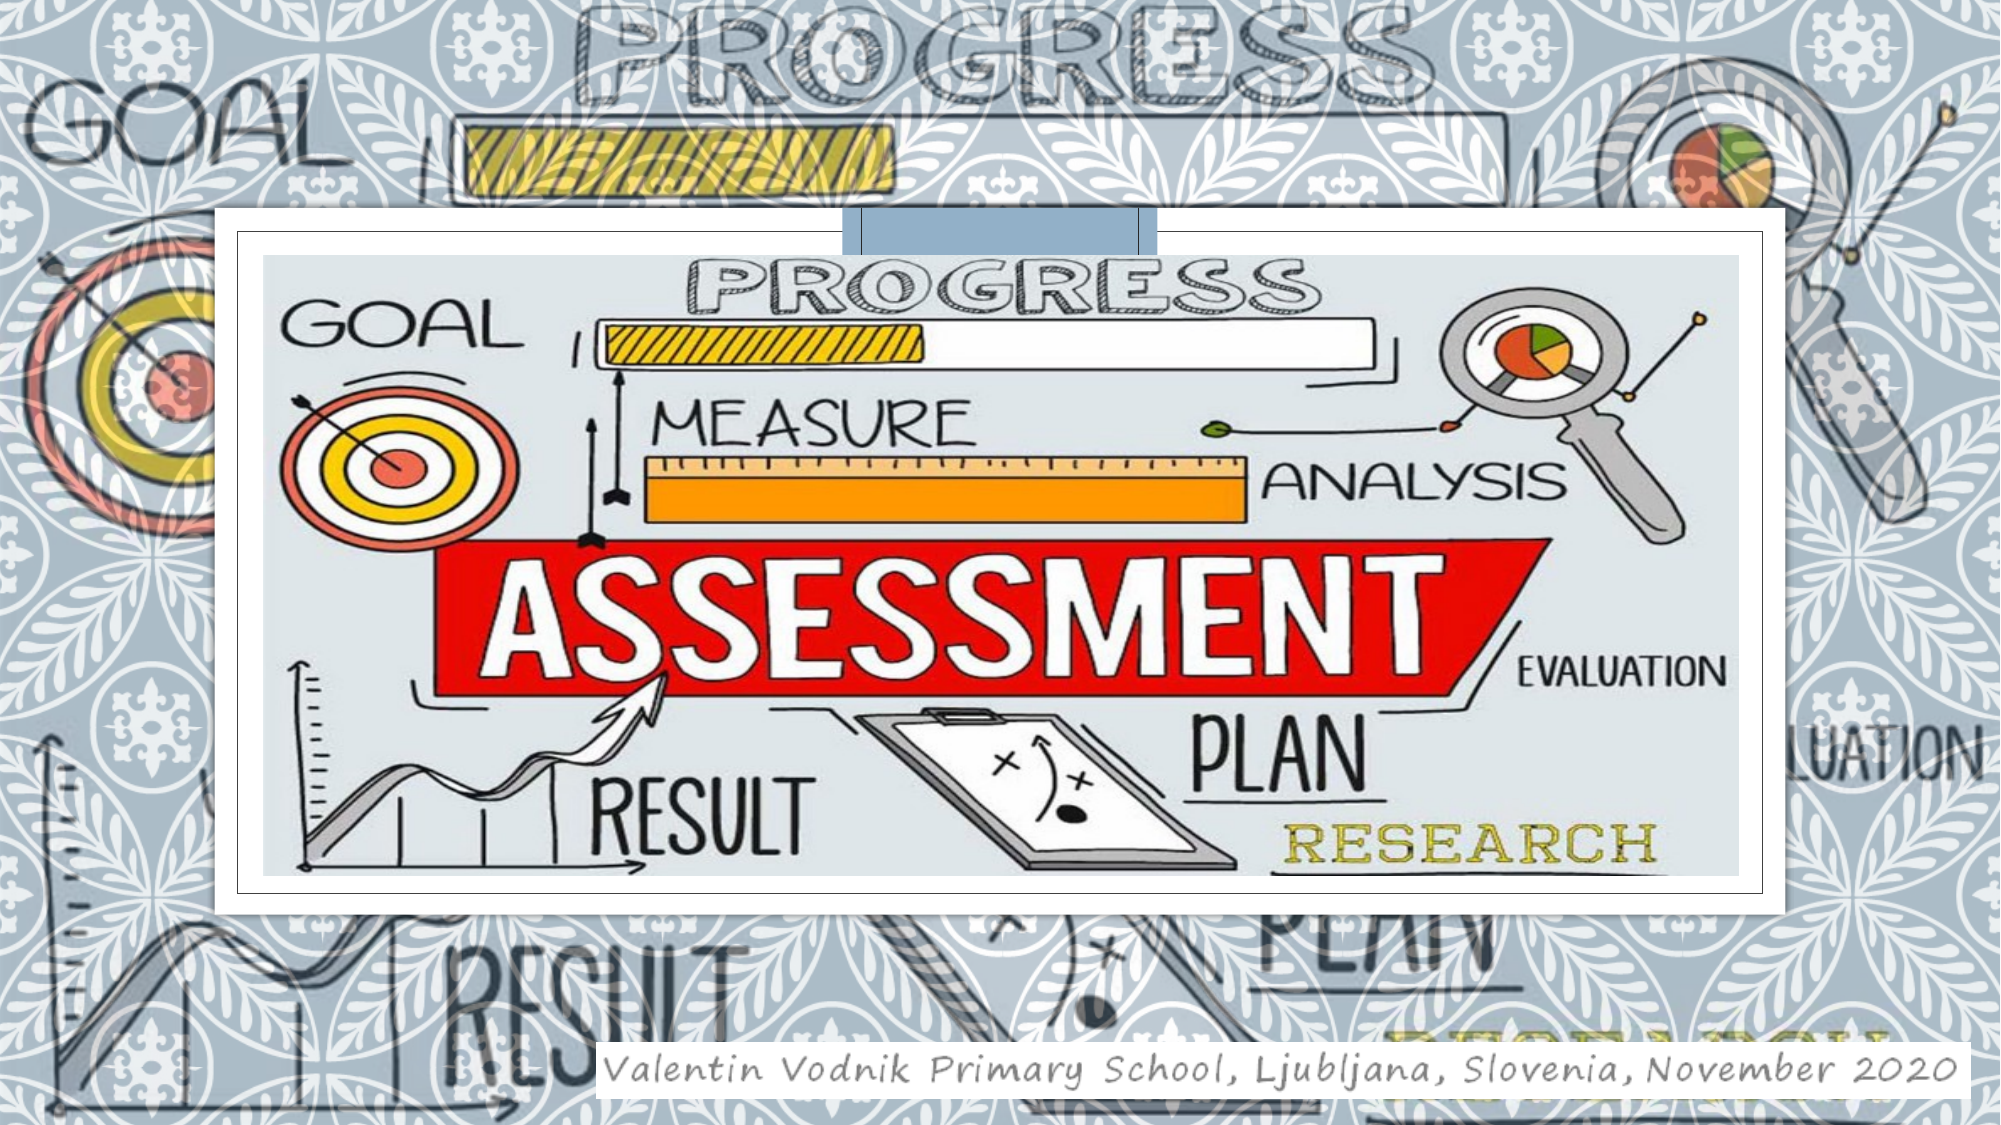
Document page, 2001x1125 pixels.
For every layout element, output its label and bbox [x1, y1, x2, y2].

picture [596, 1042, 1971, 1099]
picture [263, 255, 1739, 876]
